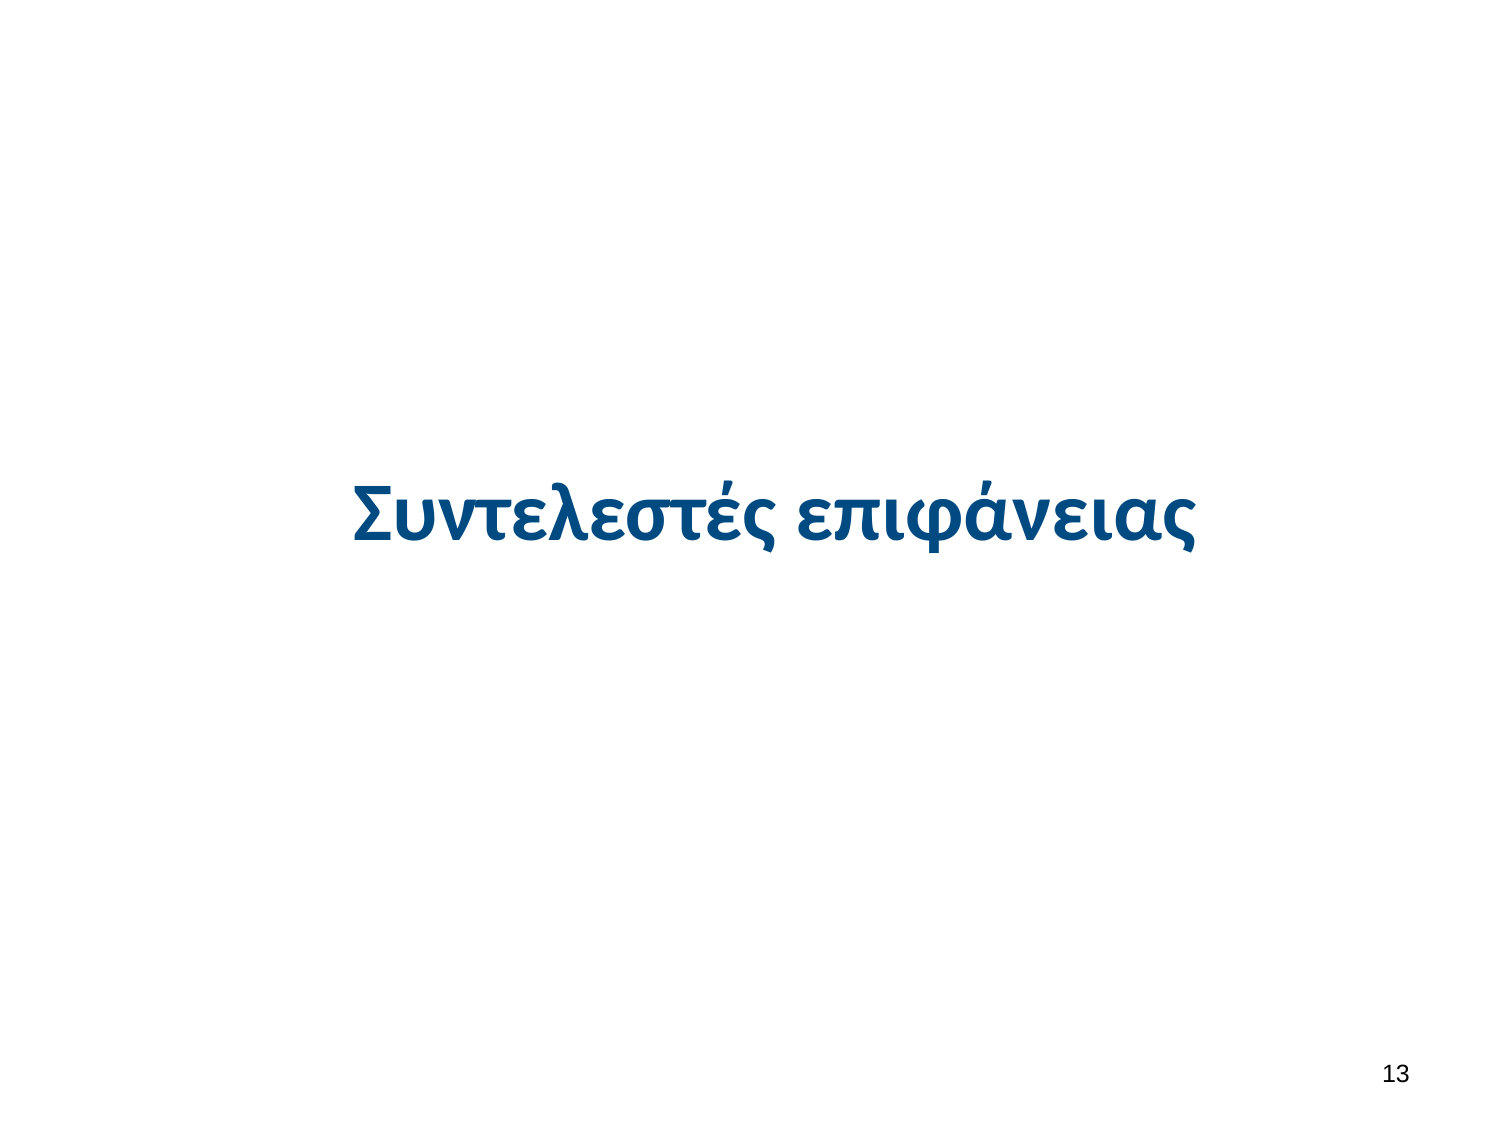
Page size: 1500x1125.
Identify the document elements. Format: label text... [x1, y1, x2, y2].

slide_number 12 [1074, 1042, 1425, 1103]
title Συντελεστές επιφάνειας [100, 432, 1451, 582]
